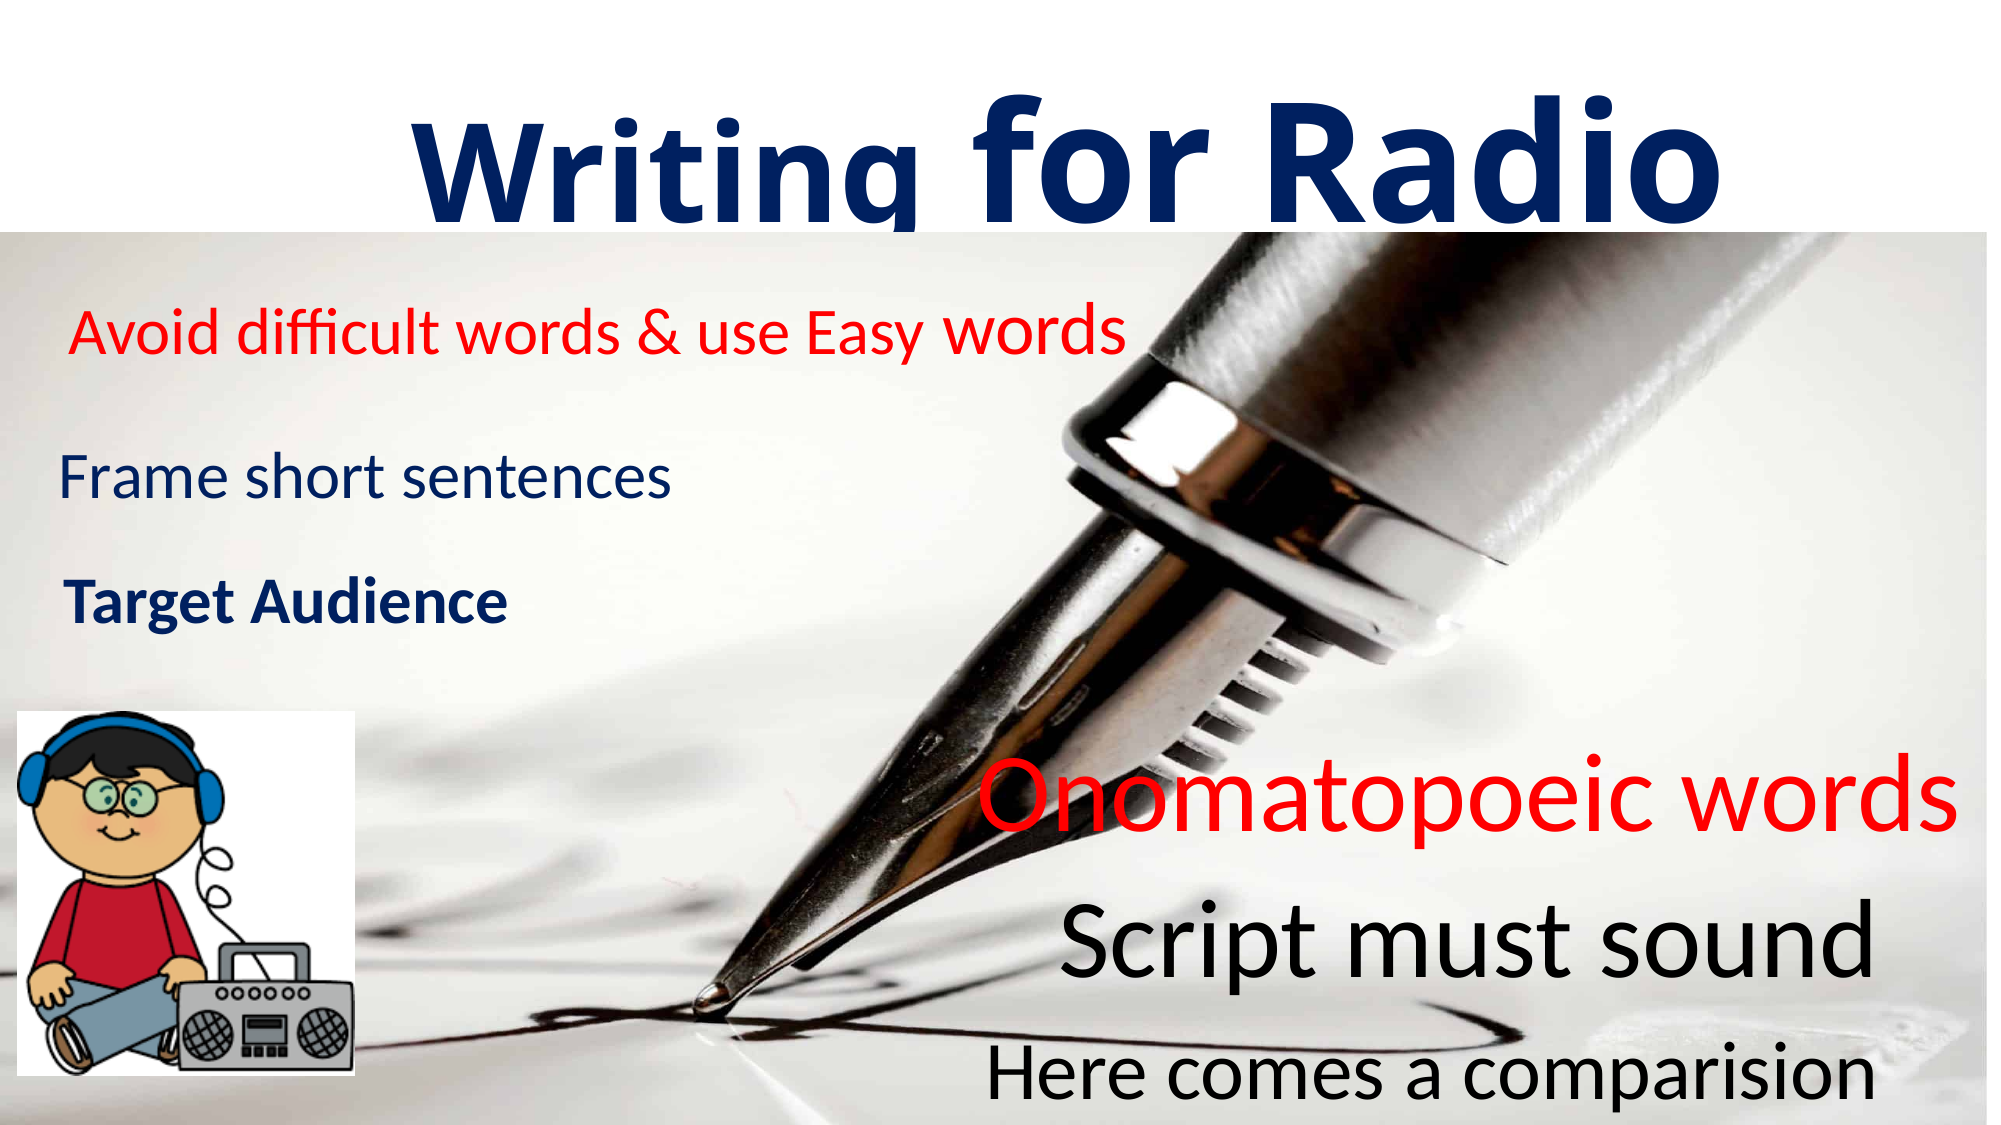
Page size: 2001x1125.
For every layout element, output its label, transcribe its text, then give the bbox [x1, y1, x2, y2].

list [0, 232, 1987, 1125]
title Writing for Radio [137, 59, 1863, 232]
picture [17, 711, 355, 1076]
